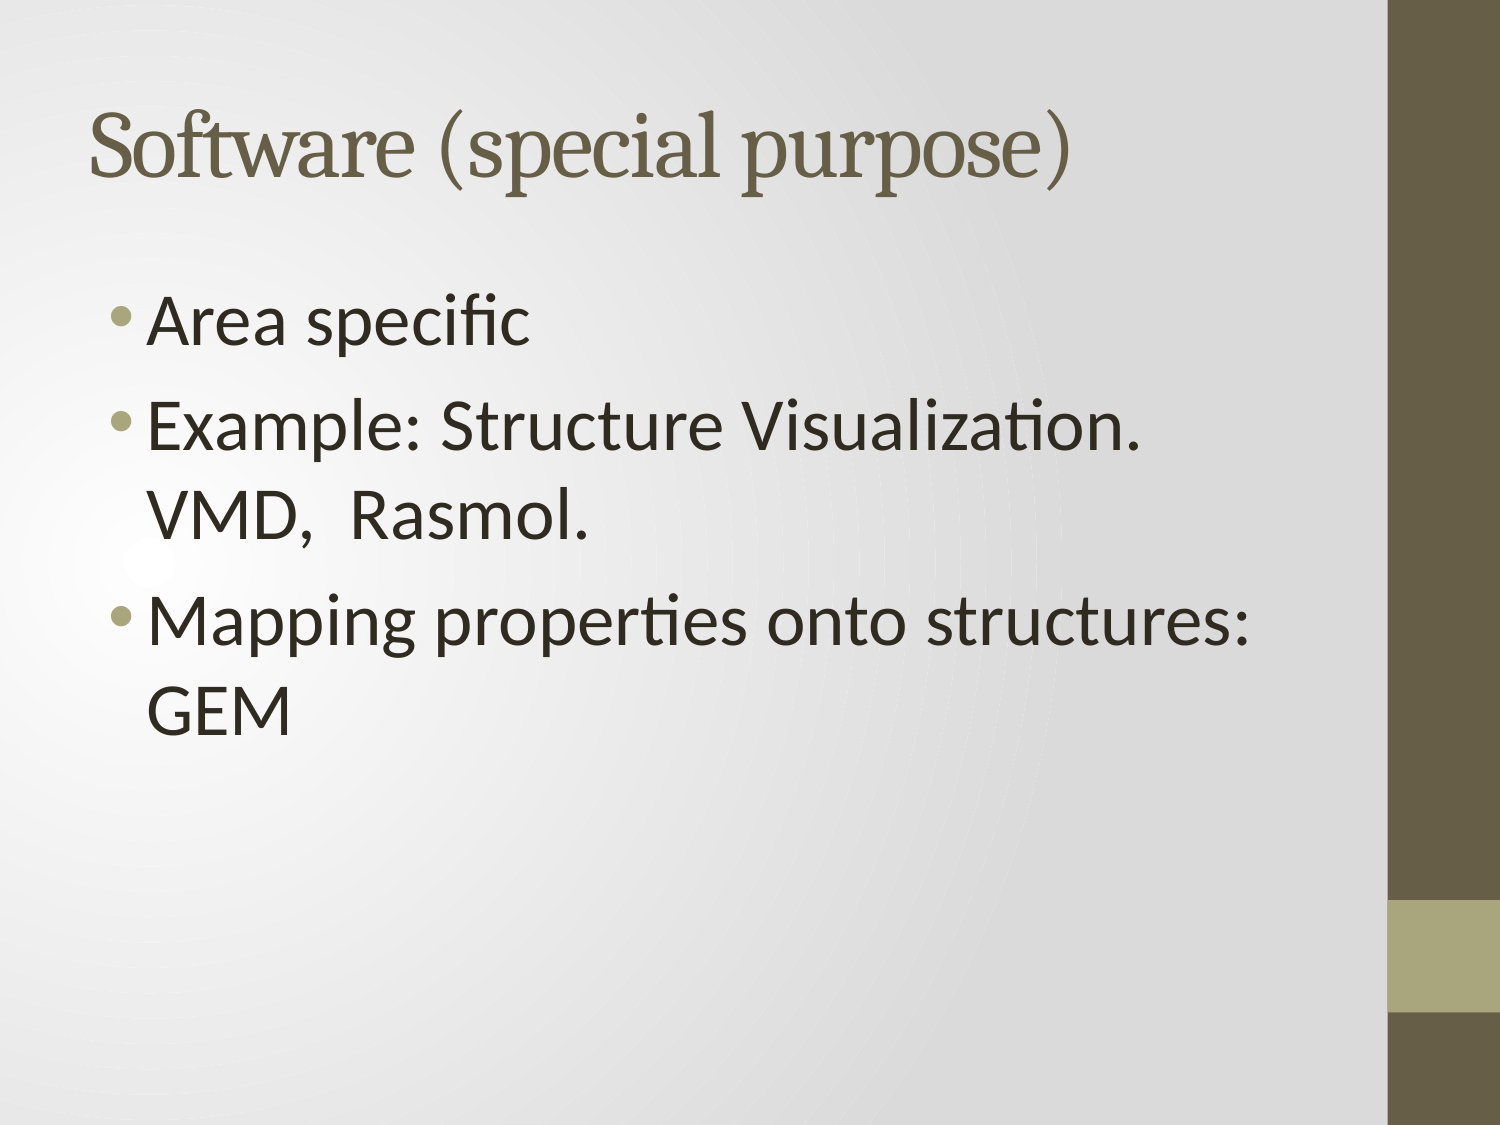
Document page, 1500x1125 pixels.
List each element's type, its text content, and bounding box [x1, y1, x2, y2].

title Software (special purpose) [75, 45, 1325, 233]
list Area specific Example: Structure Visualization. VMD, Rasmol. Mapping properties onto structures: GEM [75, 262, 1325, 1050]
